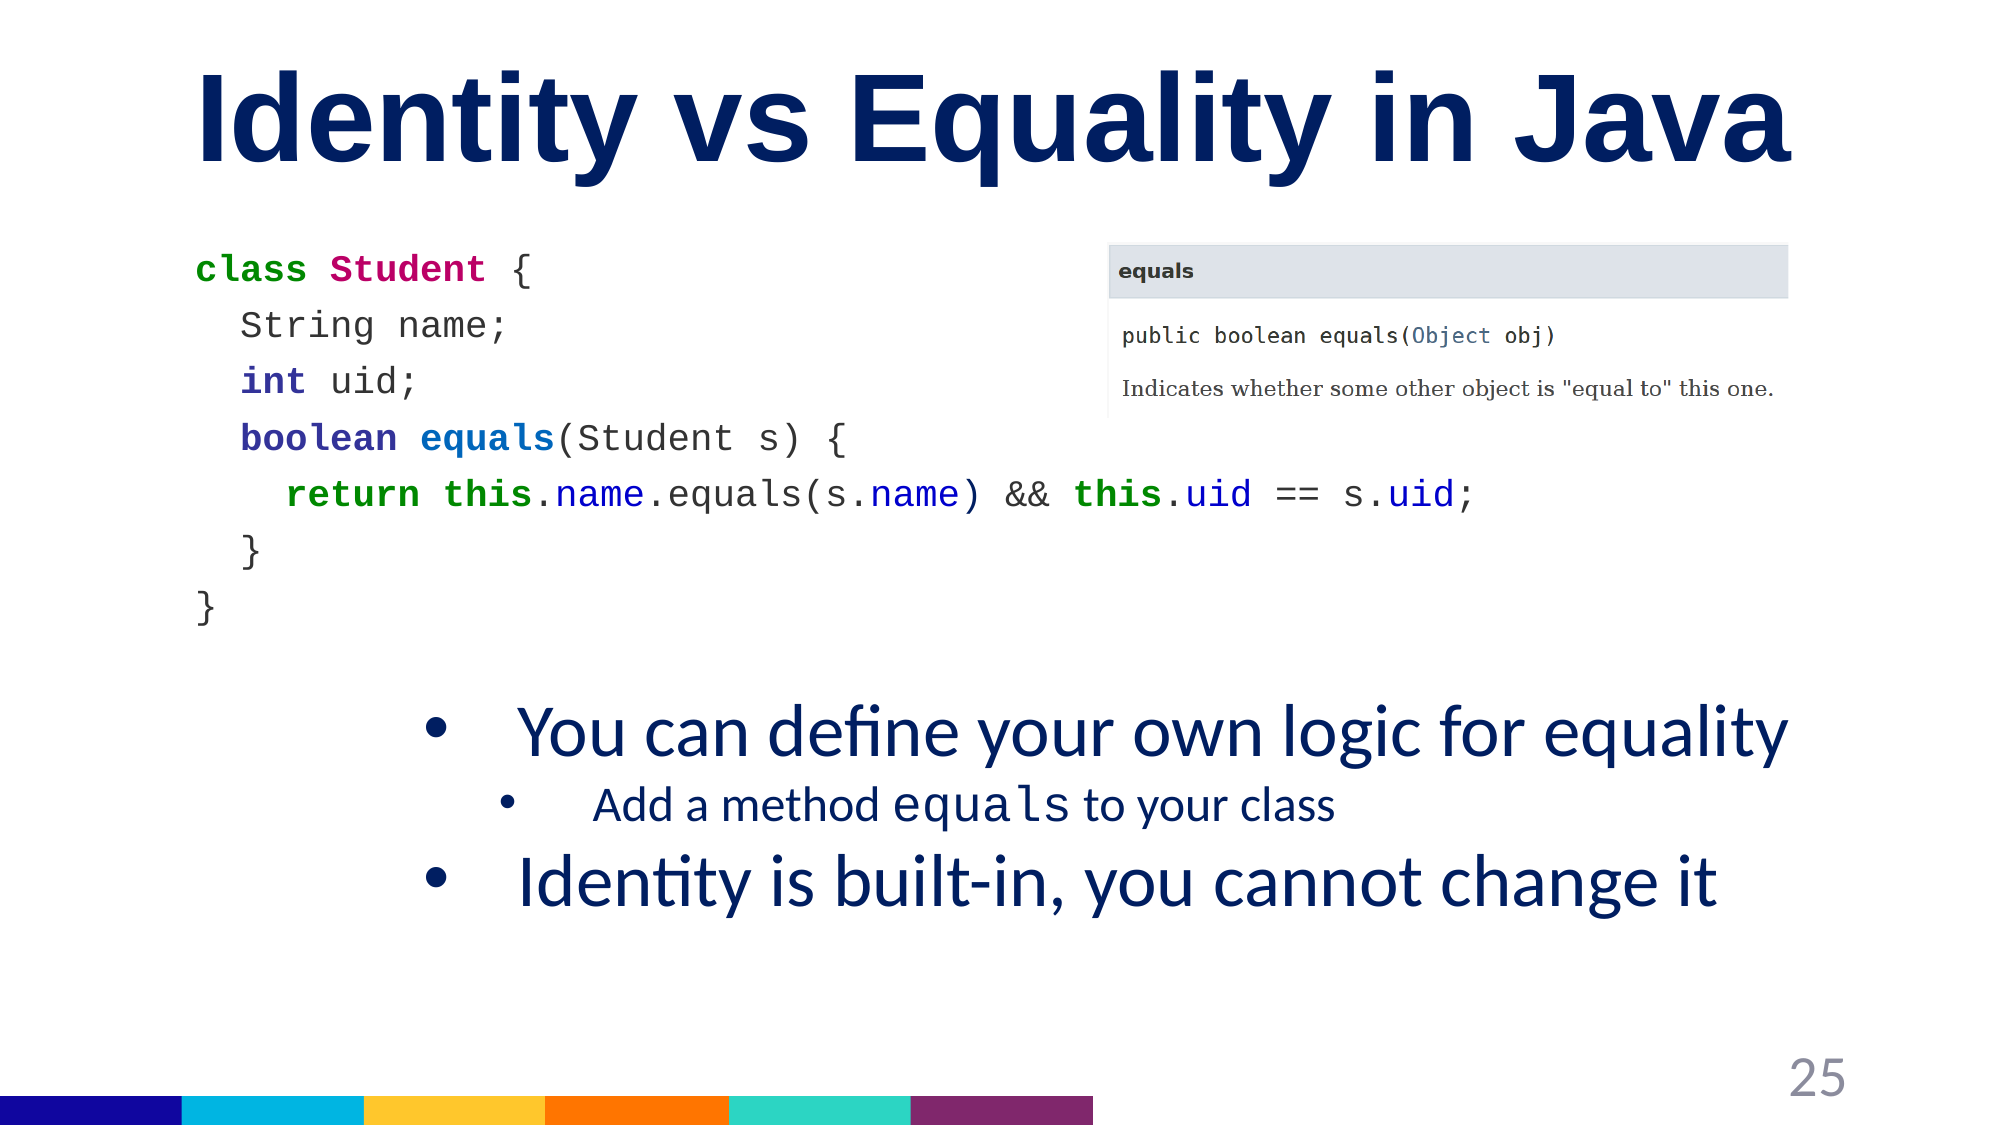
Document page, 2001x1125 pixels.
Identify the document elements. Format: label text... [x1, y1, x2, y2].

title Identity vs Equality in Java [180, 63, 1830, 179]
slide_number 25 [1412, 1042, 1863, 1103]
list class Student { String name; int uid; boolean equals(Student s) { return this.name.equals(s.name) && this.uid == s.uid; } } [180, 225, 1830, 963]
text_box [1107, 242, 1789, 418]
text_box You can define your own logic for equality Add a method equals to your class Identity is built-in, you cannot change it [409, 674, 1806, 929]
